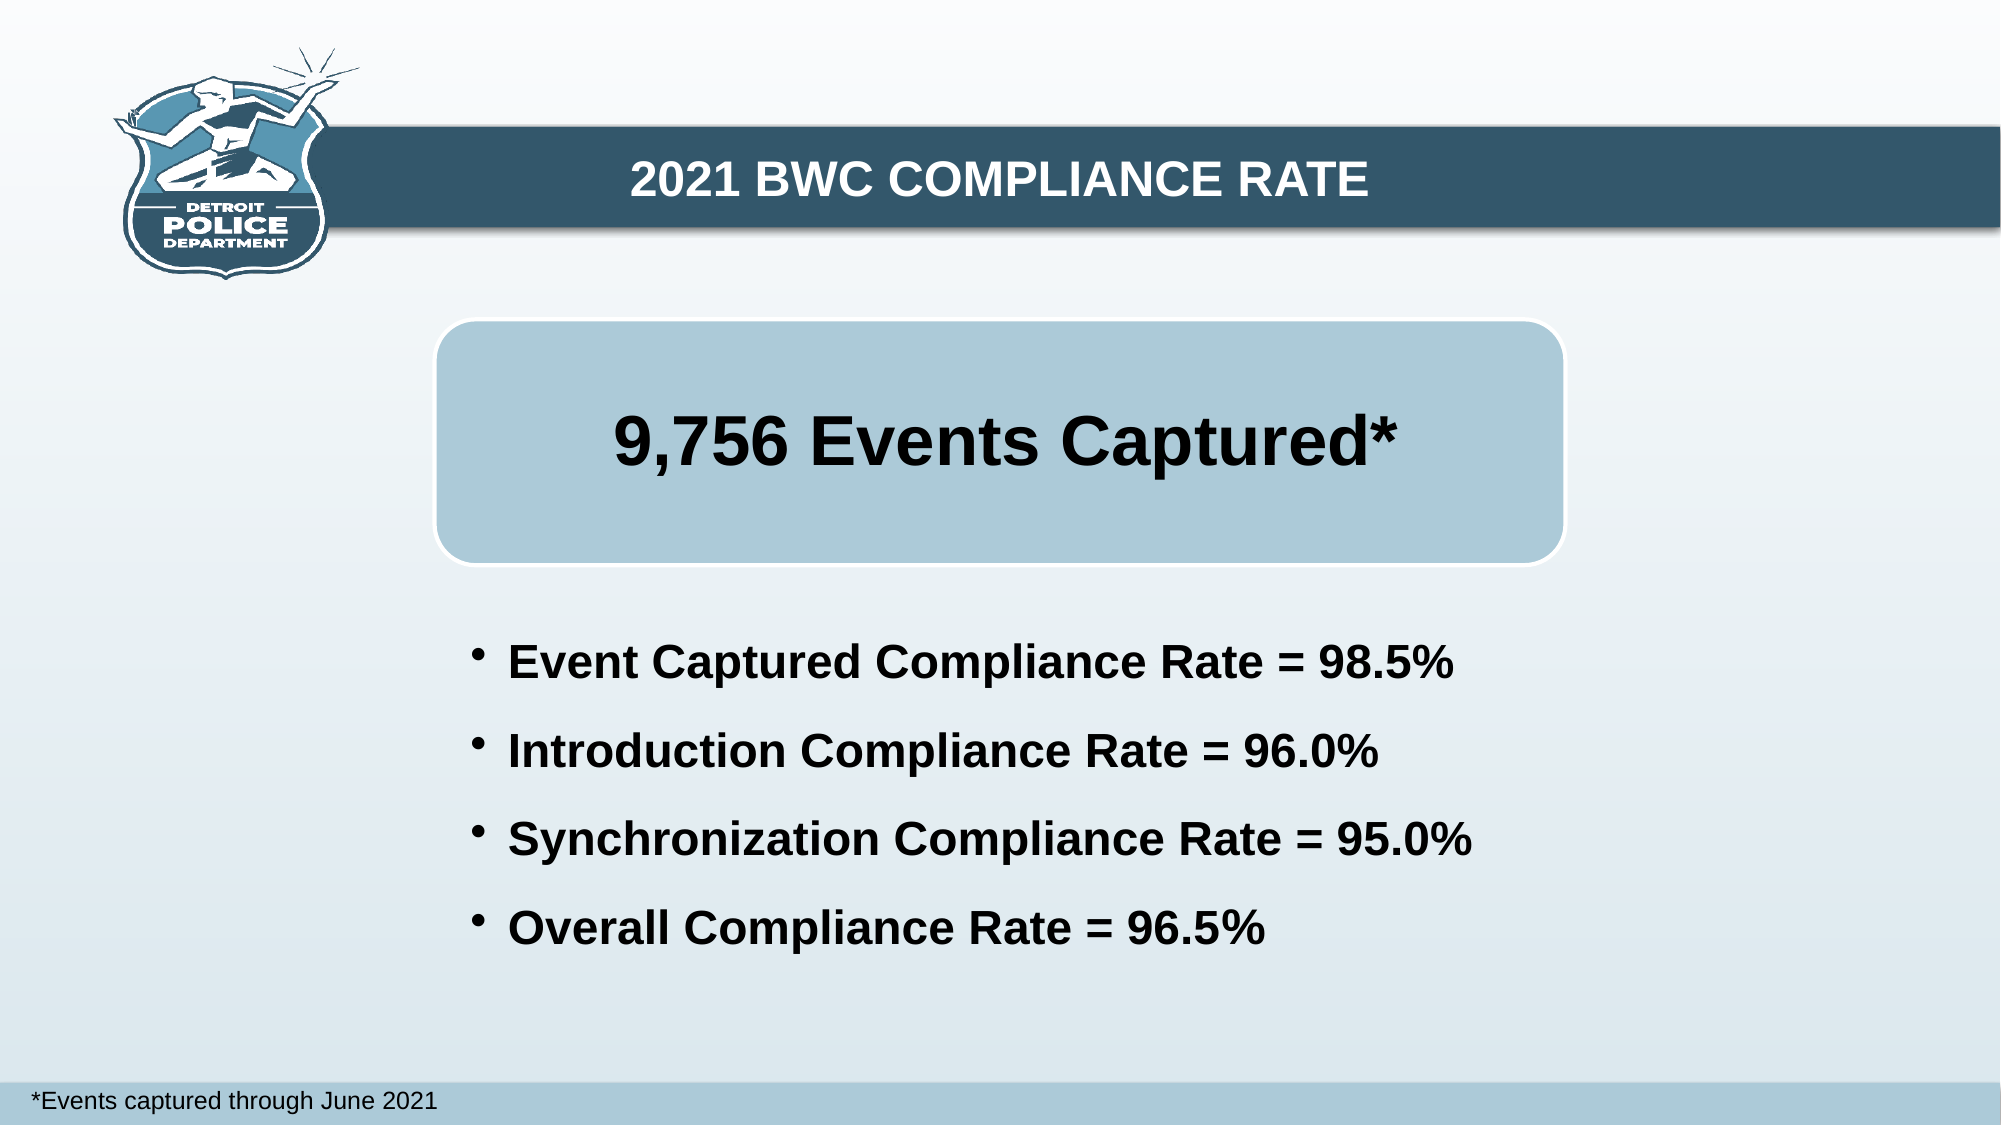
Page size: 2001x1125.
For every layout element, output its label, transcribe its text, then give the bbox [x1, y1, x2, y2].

picture [101, 38, 371, 128]
text_box *Events captured through June 2021 [31, 1084, 624, 1115]
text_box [434, 291, 1566, 1019]
picture [101, 226, 371, 289]
title 2021 BWC COMPLIANCE RATE [0, 128, 2000, 226]
